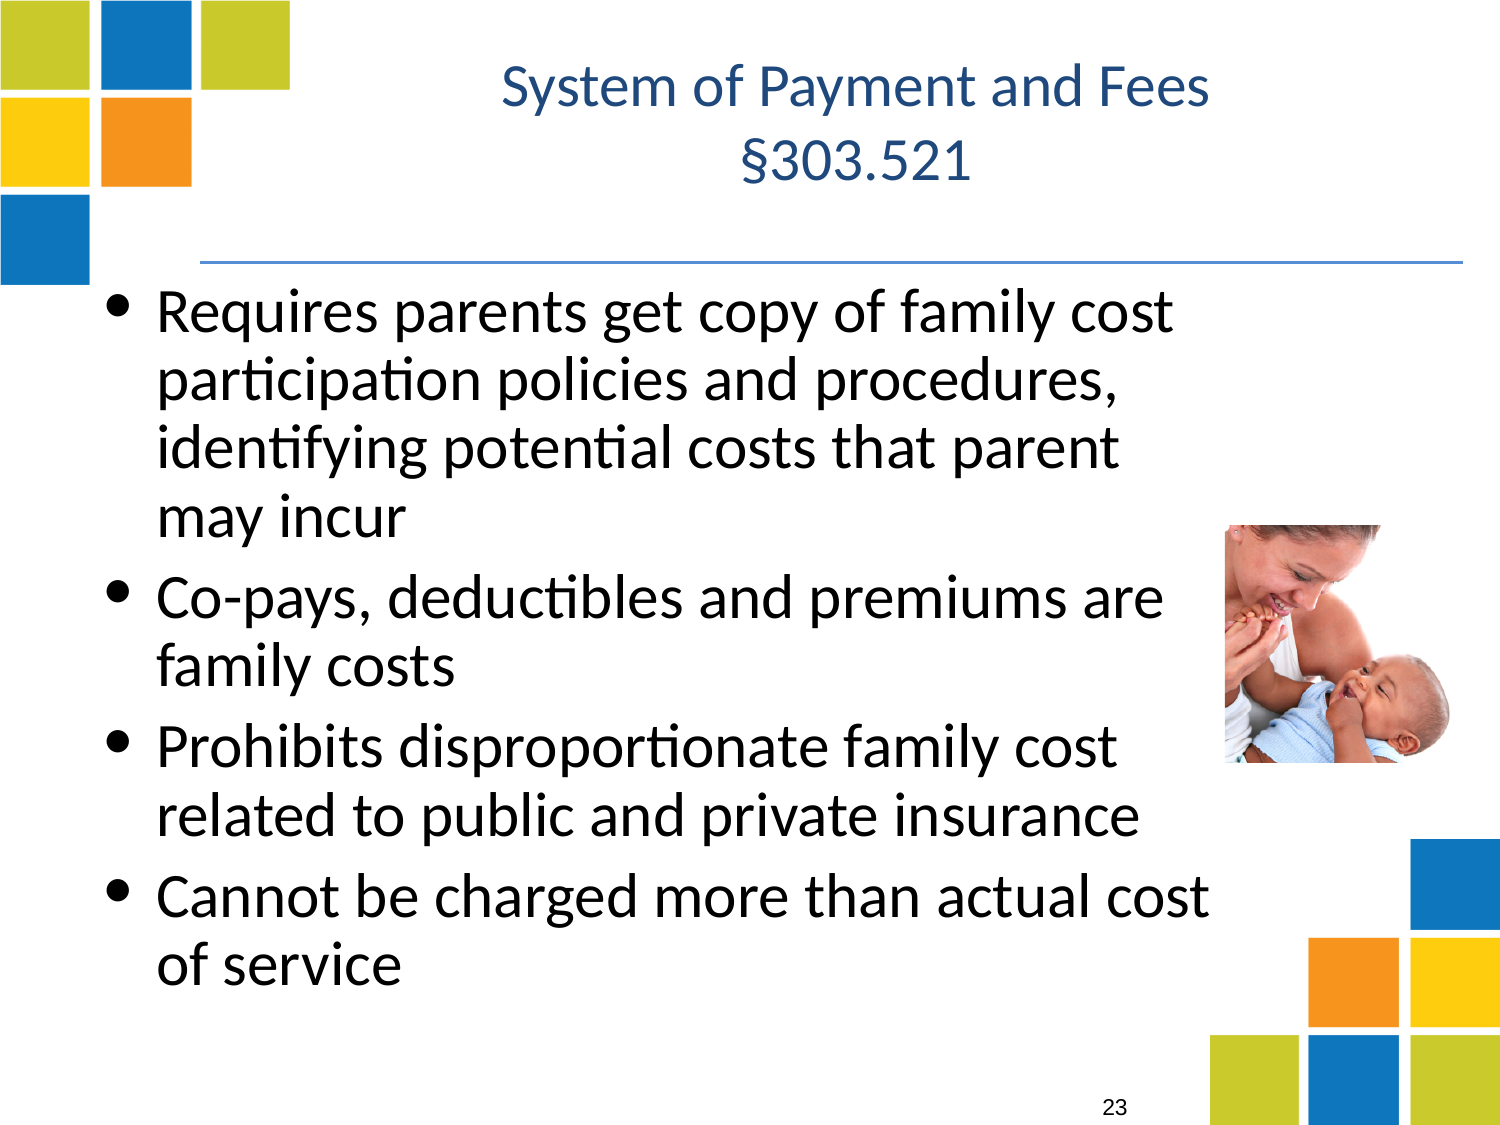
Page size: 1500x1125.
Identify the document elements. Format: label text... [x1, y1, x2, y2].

title System of Payment and Fees §303.521 [274, 37, 1438, 201]
picture [1210, 839, 1500, 1125]
picture [1238, 525, 1463, 763]
picture [1, 1, 289, 284]
slide_number 23 [1087, 1084, 1200, 1125]
list Requires parents get copy of family cost participation policies and procedures, identifying potential costs that parent may incur Co-pays, deductibles and premiums are family costs Prohibits disproportionate family cost related to public and private insurance Cannot be charged more than actual cost of service [87, 269, 1238, 1013]
